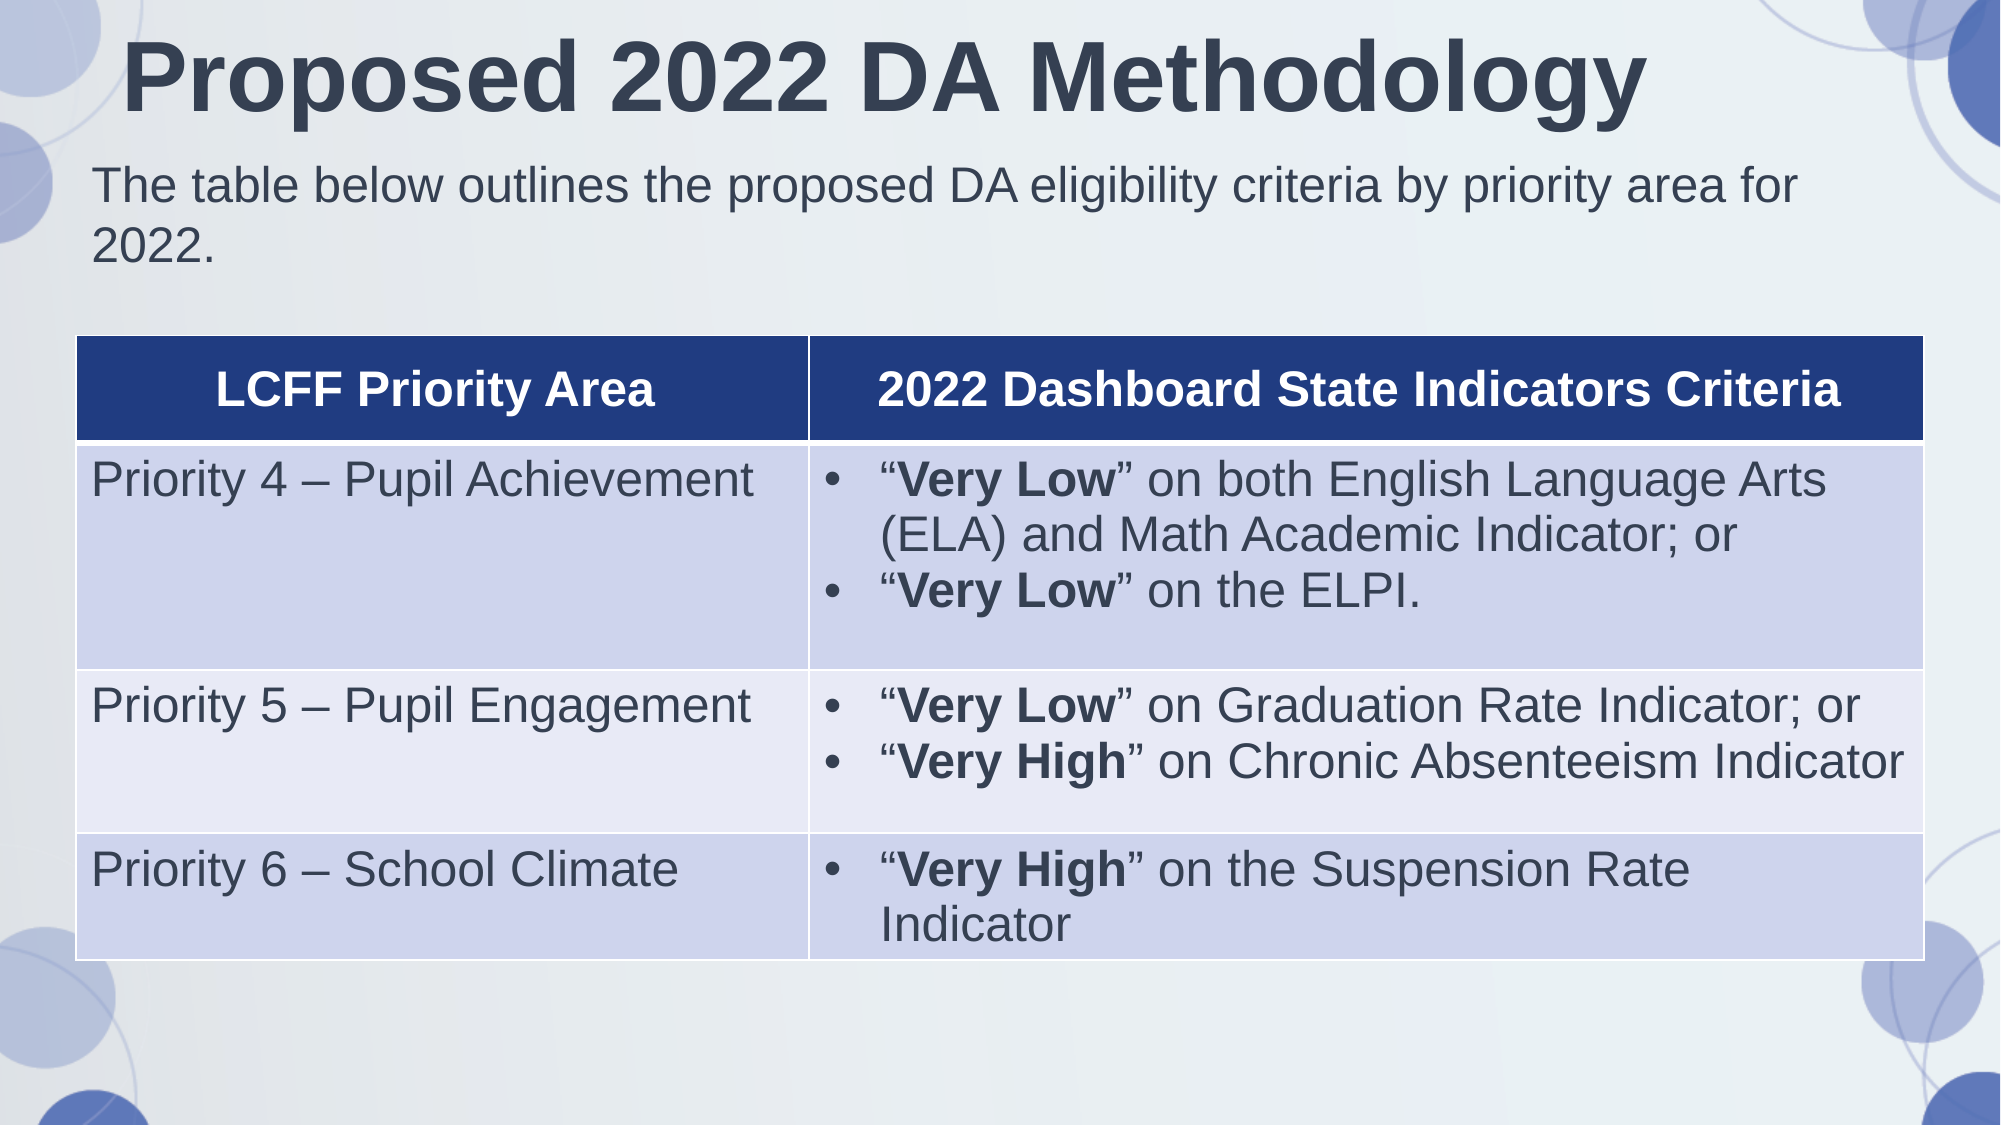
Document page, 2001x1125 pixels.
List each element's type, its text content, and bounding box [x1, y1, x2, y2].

table_cell Priority 5 – Pupil Engagement [77, 671, 808, 832]
picture [0, 0, 2001, 1125]
table_cell “Very Low” on Graduation Rate Indicator; or “Very High” on Chronic Absenteeism Indicator [810, 671, 1923, 832]
table_cell “Very Low” on both English Language Arts (ELA) and Math Academic Indicator; or “Very Low” on the ELPI. [810, 446, 1923, 669]
table_header LCFF Priority Area [77, 336, 808, 440]
table_cell Priority 6 – School Climate [77, 834, 808, 959]
title Proposed 2022 DA Methodology [106, 0, 1700, 144]
table_cell “Very High” on the Suspension Rate Indicator [810, 834, 1923, 959]
table_header 2022 Dashboard State Indicators Criteria [810, 336, 1923, 440]
table_cell Priority 4 – Pupil Achievement [77, 446, 808, 669]
list The table below outlines the proposed DA eligibility criteria by priority area for 2022. [61, 144, 1910, 289]
